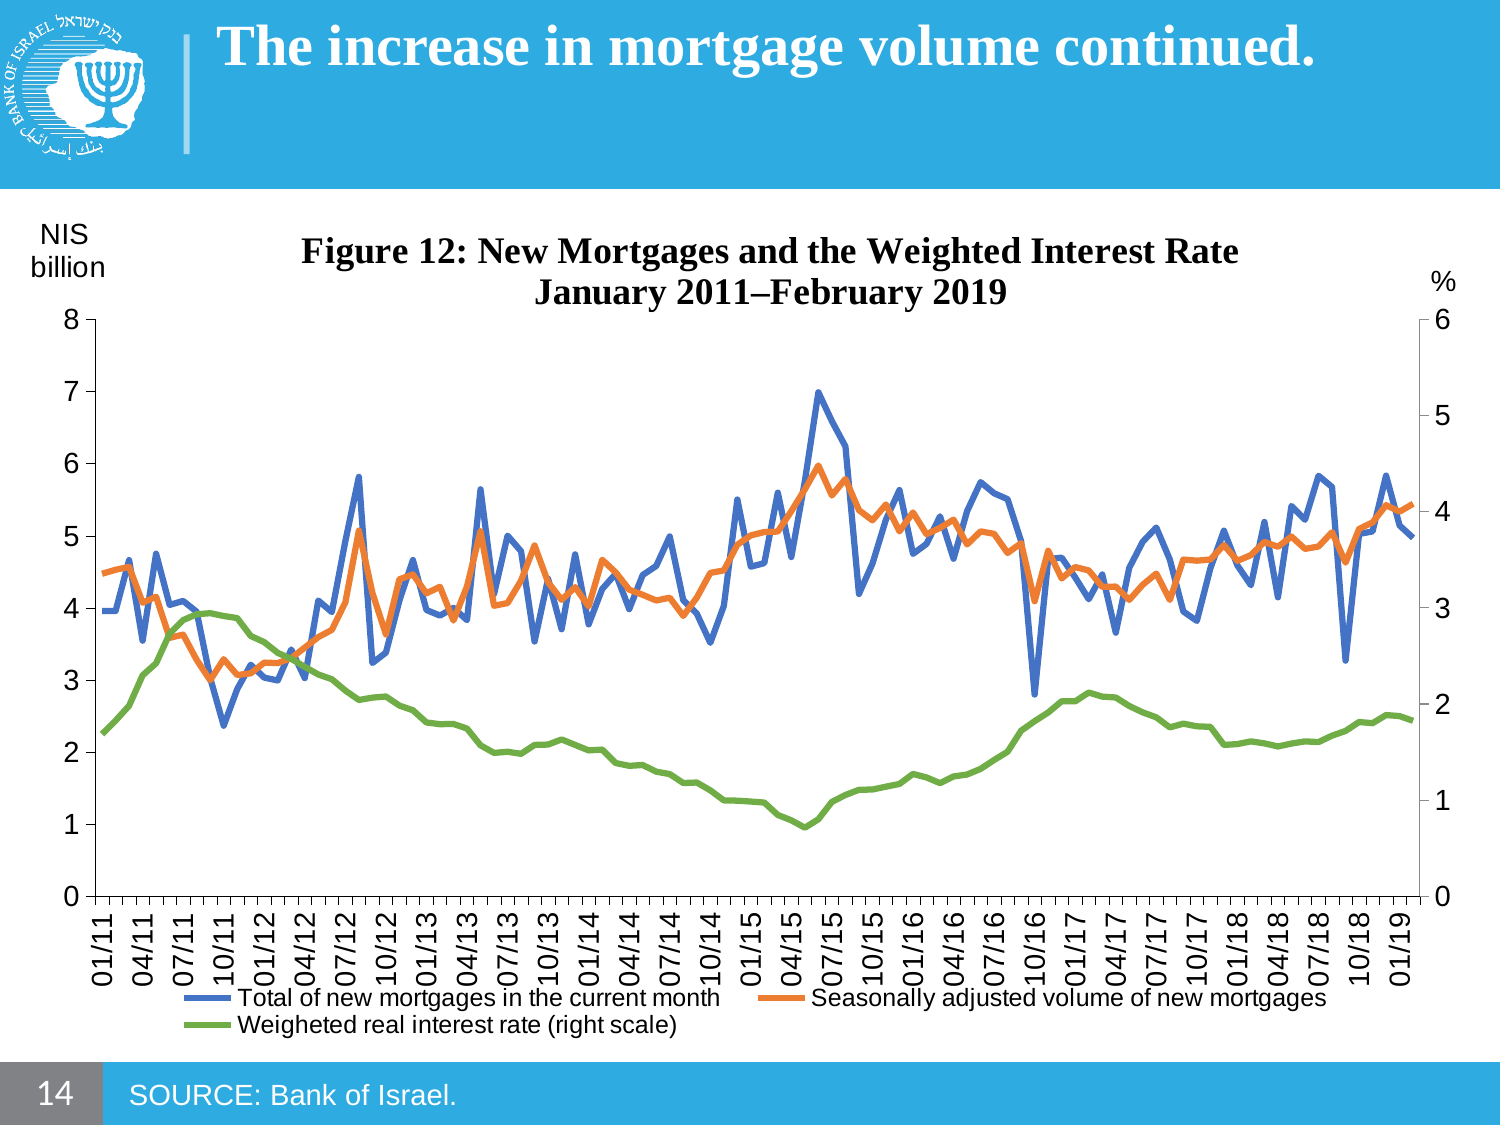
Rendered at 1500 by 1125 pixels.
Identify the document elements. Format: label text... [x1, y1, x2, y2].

picture [0, 0, 160, 172]
text_box 14 [20, 1060, 113, 1124]
text_box SOURCE: Bank of Israel. [113, 1063, 1500, 1124]
chart [20, 208, 1480, 1042]
text_box The increase in mortgage volume continued. [201, 0, 1480, 164]
